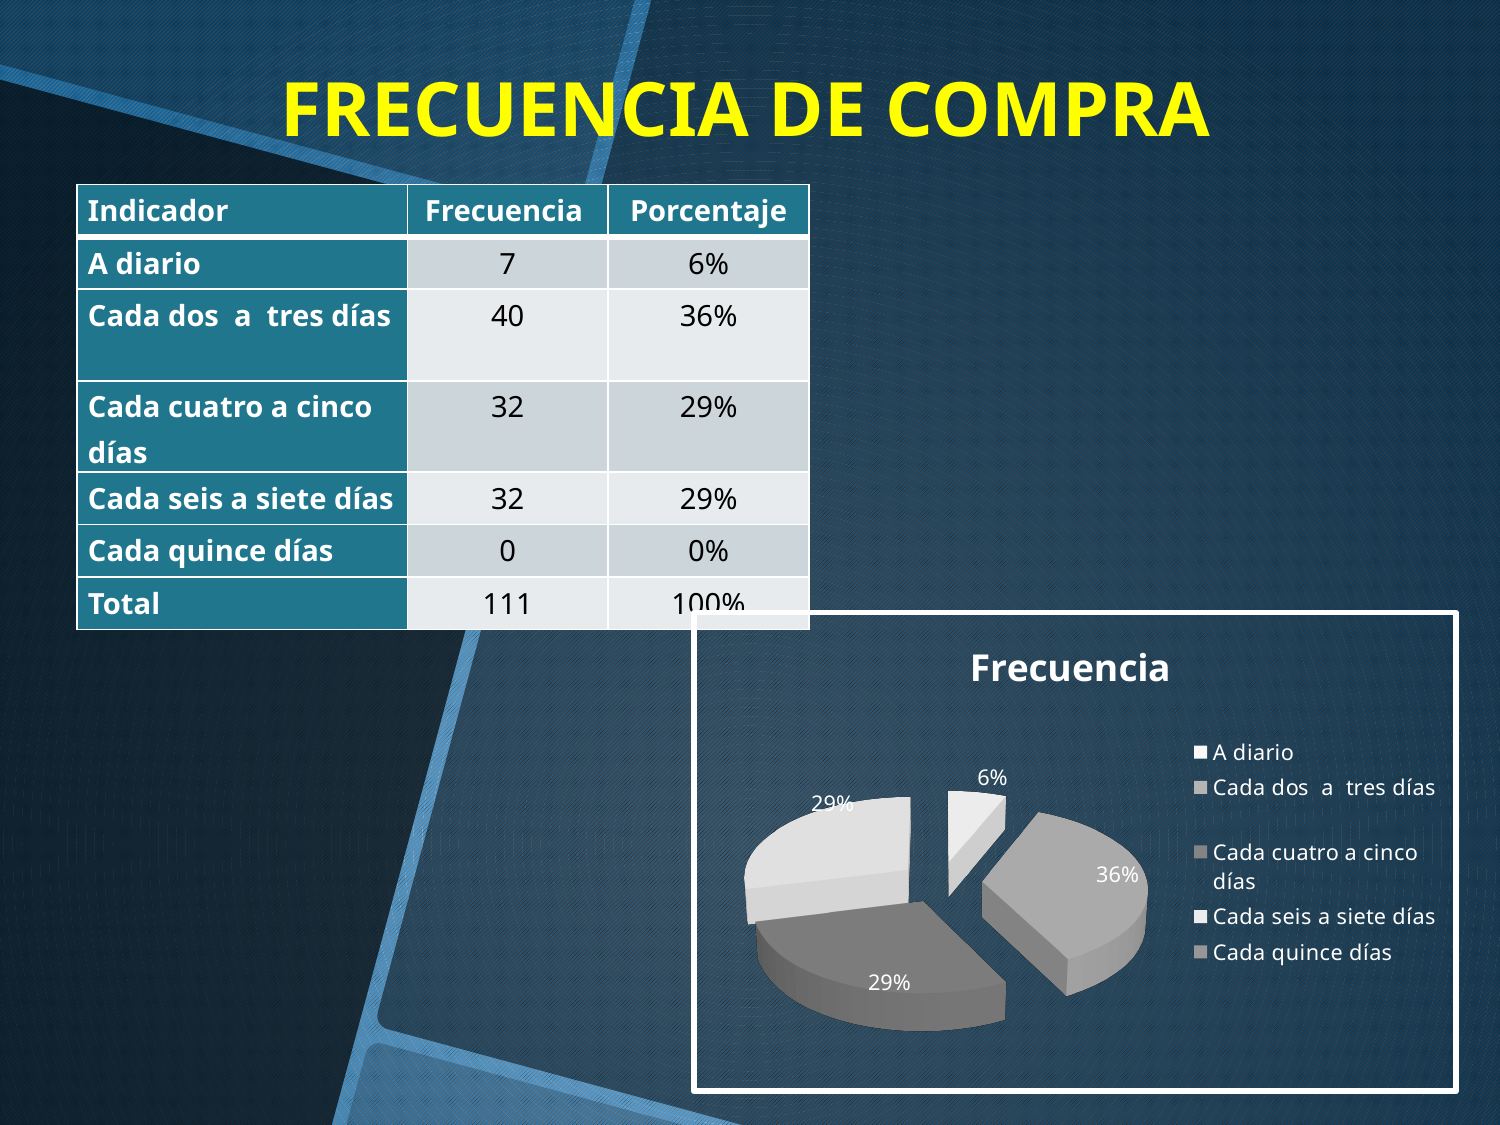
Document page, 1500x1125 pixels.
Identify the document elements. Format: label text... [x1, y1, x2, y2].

table_cell 29% [609, 382, 808, 471]
table_cell A diario [78, 240, 407, 288]
table_cell 6% [609, 240, 808, 288]
table_header Frecuencia [408, 185, 607, 234]
table_cell 0% [609, 525, 808, 576]
table_cell 32 [408, 382, 607, 471]
table_cell 100% [609, 578, 808, 629]
table_cell Total [78, 578, 407, 629]
chart [690, 609, 1460, 1095]
table_cell 111 [408, 578, 607, 629]
table_cell 0 [408, 525, 607, 576]
table_cell Cada cuatro a cinco días [78, 382, 407, 471]
table_cell 29% [609, 473, 808, 524]
table_cell 32 [408, 473, 607, 524]
table_cell 36% [609, 290, 808, 380]
table_header Porcentaje [609, 185, 808, 234]
table_cell Cada quince días [78, 525, 407, 576]
table_cell 7 [408, 240, 607, 288]
title FRECUENCIA DE COMPRA [159, 54, 1353, 160]
table_cell Cada dos a tres días [78, 290, 407, 380]
table_header Indicador [78, 185, 407, 234]
table_cell Cada seis a siete días [78, 473, 407, 524]
table_cell 40 [408, 290, 607, 380]
